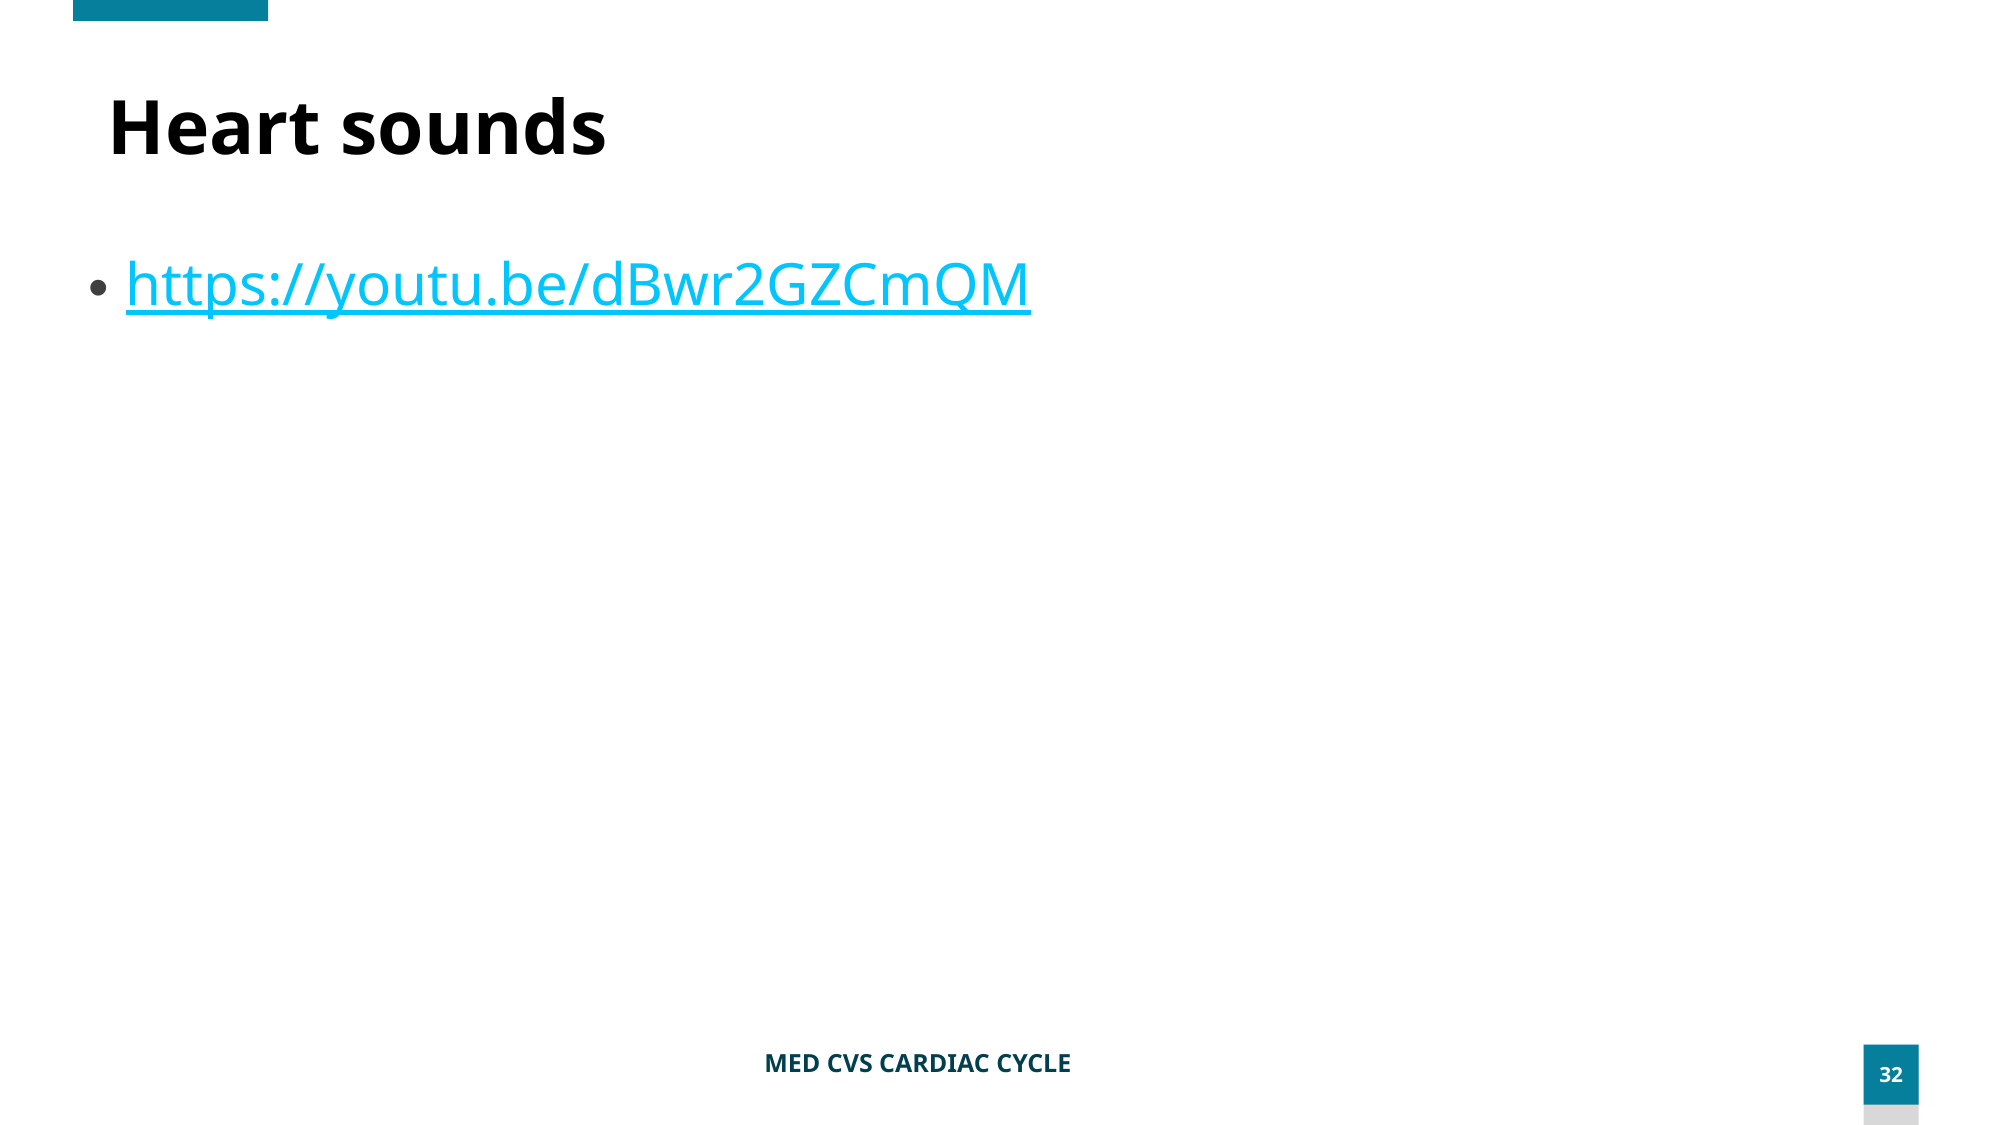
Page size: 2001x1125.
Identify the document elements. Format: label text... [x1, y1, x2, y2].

list https://youtu.be/dBwr2GZCmQM [73, 239, 1391, 1023]
text_box MED CVS CARDIAC CYCLE [749, 1039, 1101, 1085]
title Heart sounds [73, 29, 1907, 232]
